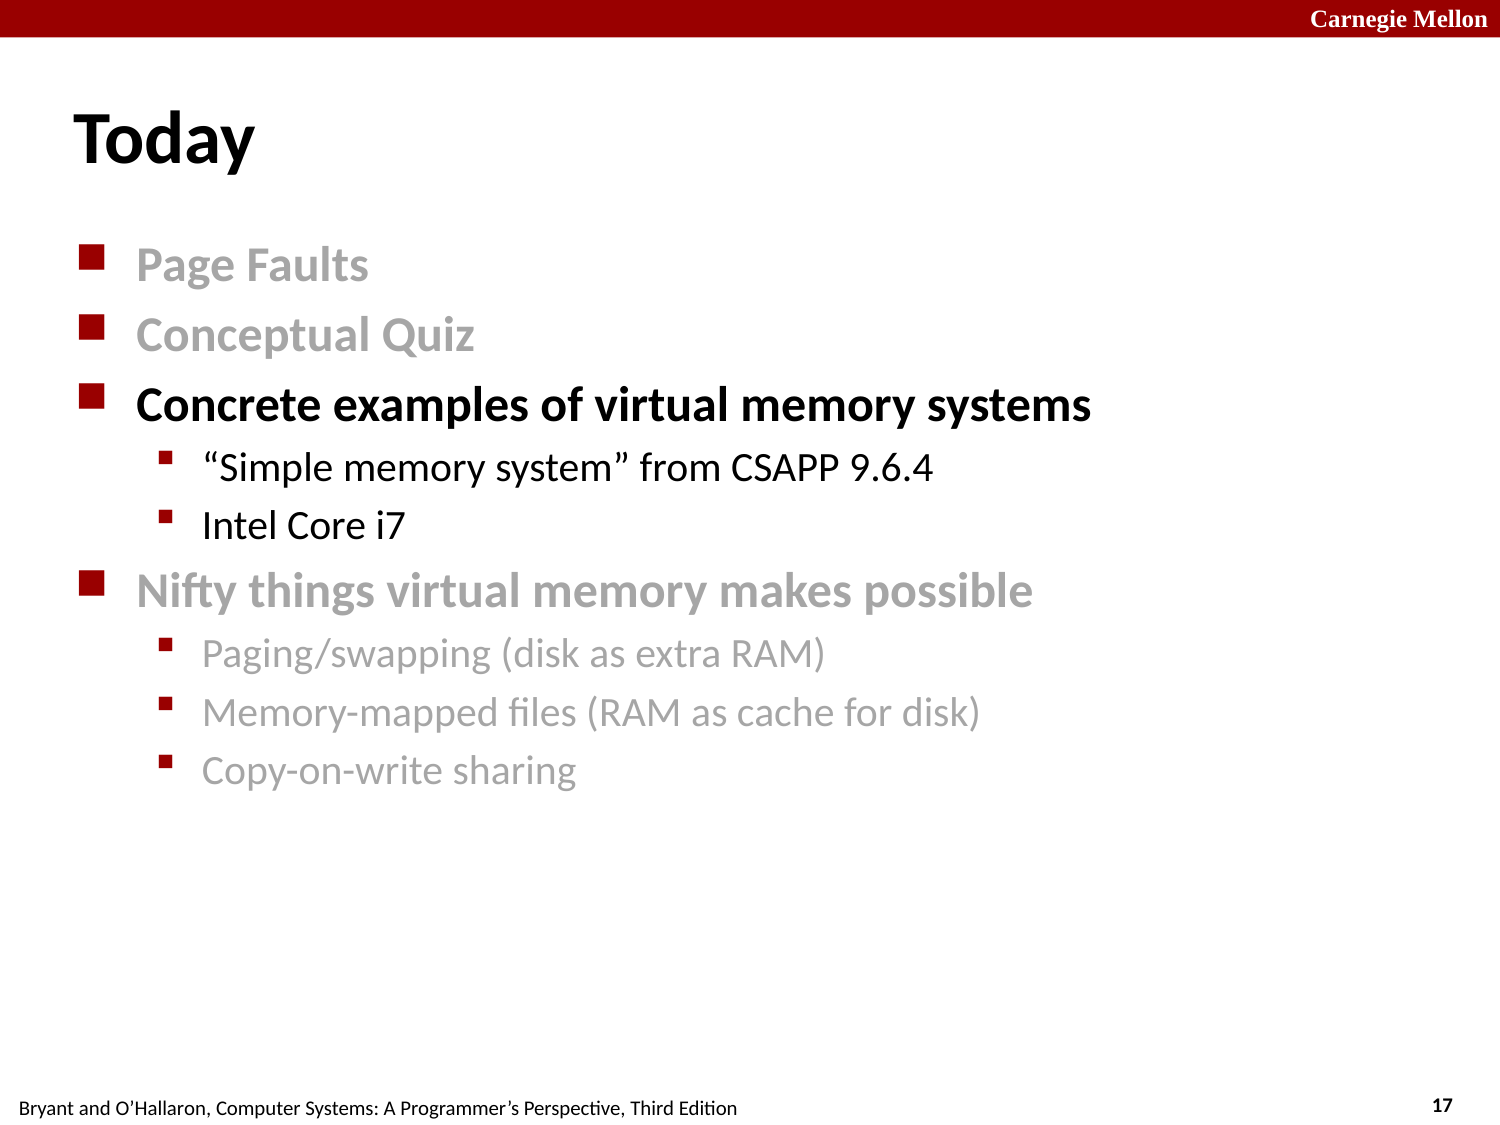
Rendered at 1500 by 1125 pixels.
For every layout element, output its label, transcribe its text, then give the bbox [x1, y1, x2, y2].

title Today [58, 71, 1305, 197]
list Page Faults Conceptual Quiz Concrete examples of virtual memory systems “Simple memory system” from CSAPP 9.6.4 Intel Core i7 Nifty things virtual memory makes possible Paging/swapping (disk as extra RAM) Memory-mapped files (RAM as cache for disk) Copy-on-write sharing [64, 223, 1361, 1040]
